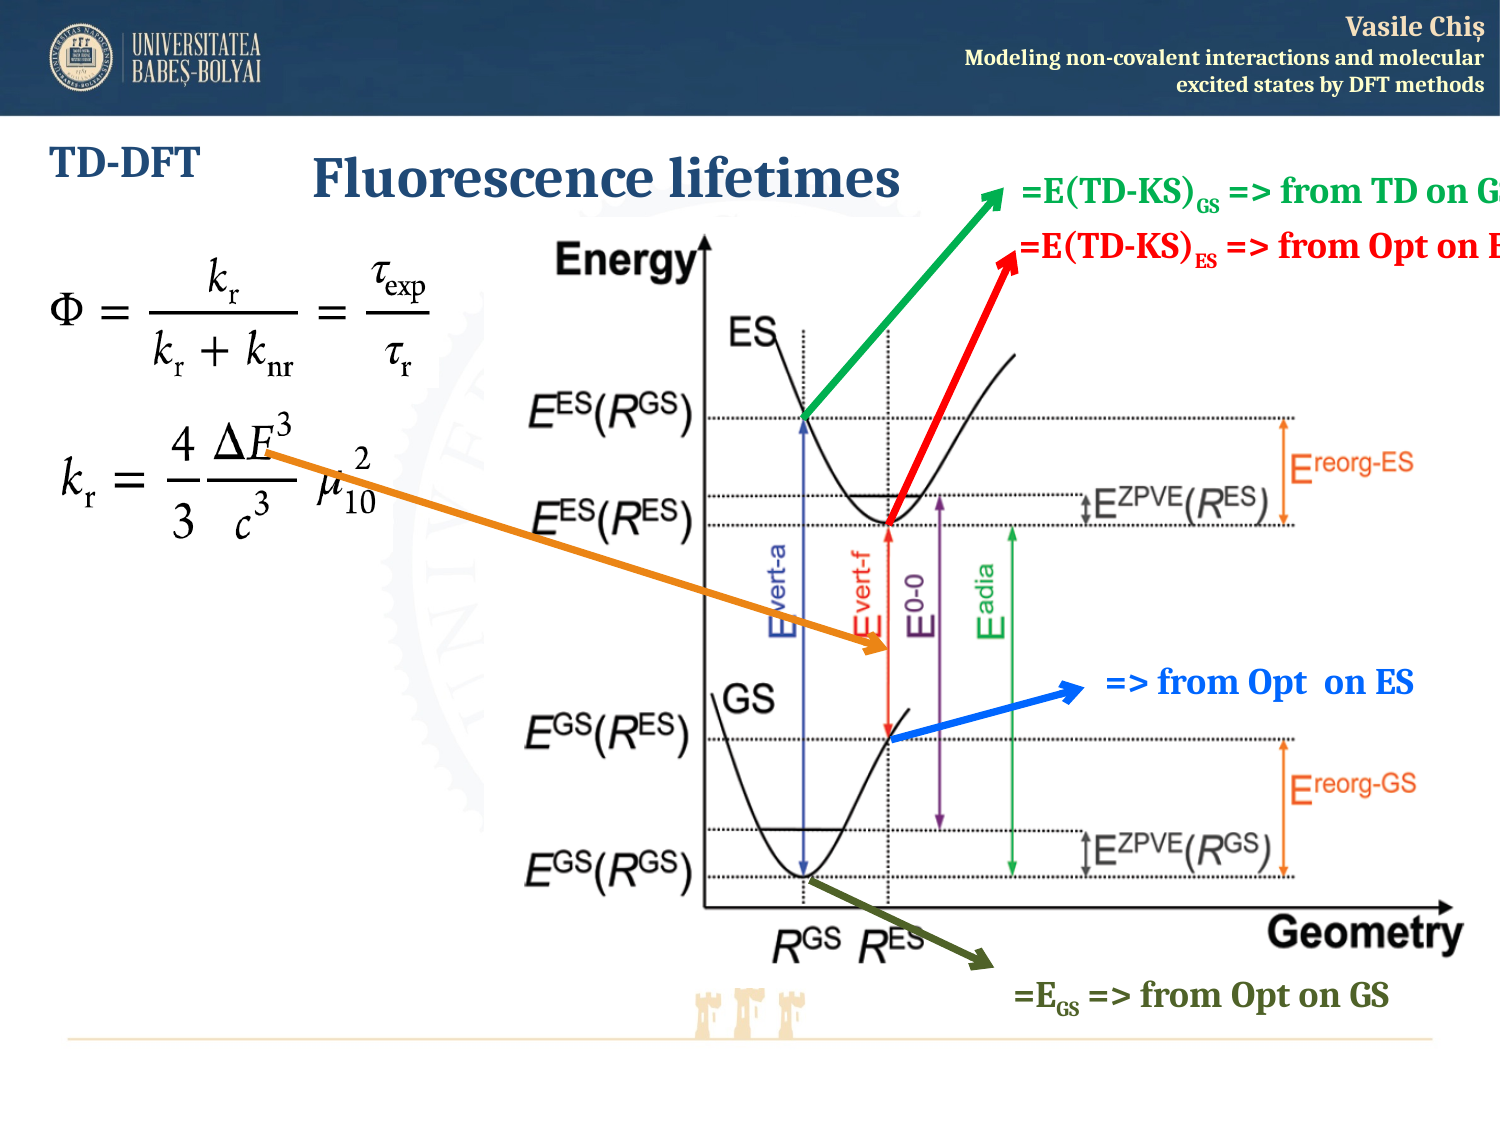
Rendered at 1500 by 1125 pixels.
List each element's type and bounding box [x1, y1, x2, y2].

text_box [888, 249, 1016, 526]
picture [0, 0, 1500, 1125]
text_box [809, 879, 995, 968]
text_box [802, 187, 1005, 419]
text_box [265, 452, 889, 650]
text_box [890, 687, 1085, 740]
